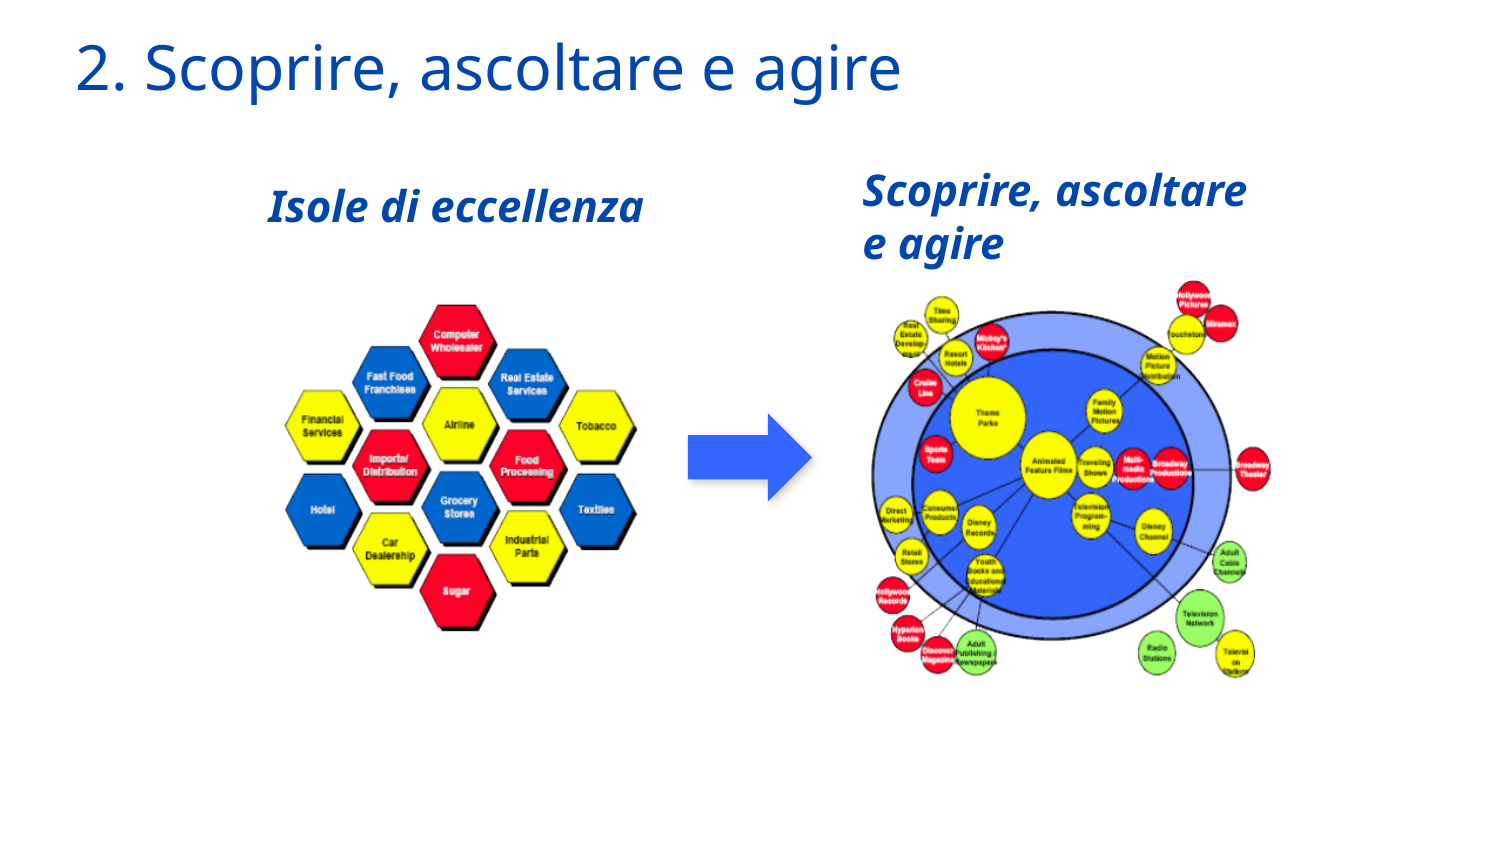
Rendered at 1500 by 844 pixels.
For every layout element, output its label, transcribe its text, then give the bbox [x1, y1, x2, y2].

title 2. Scoprire, ascoltare e agire [75, 0, 1078, 104]
text_box Isole di eccellenza [253, 171, 662, 239]
text_box [687, 413, 813, 502]
picture [855, 261, 1300, 724]
picture [239, 257, 662, 678]
text_box Scoprire, ascoltare e agire [847, 155, 1291, 276]
